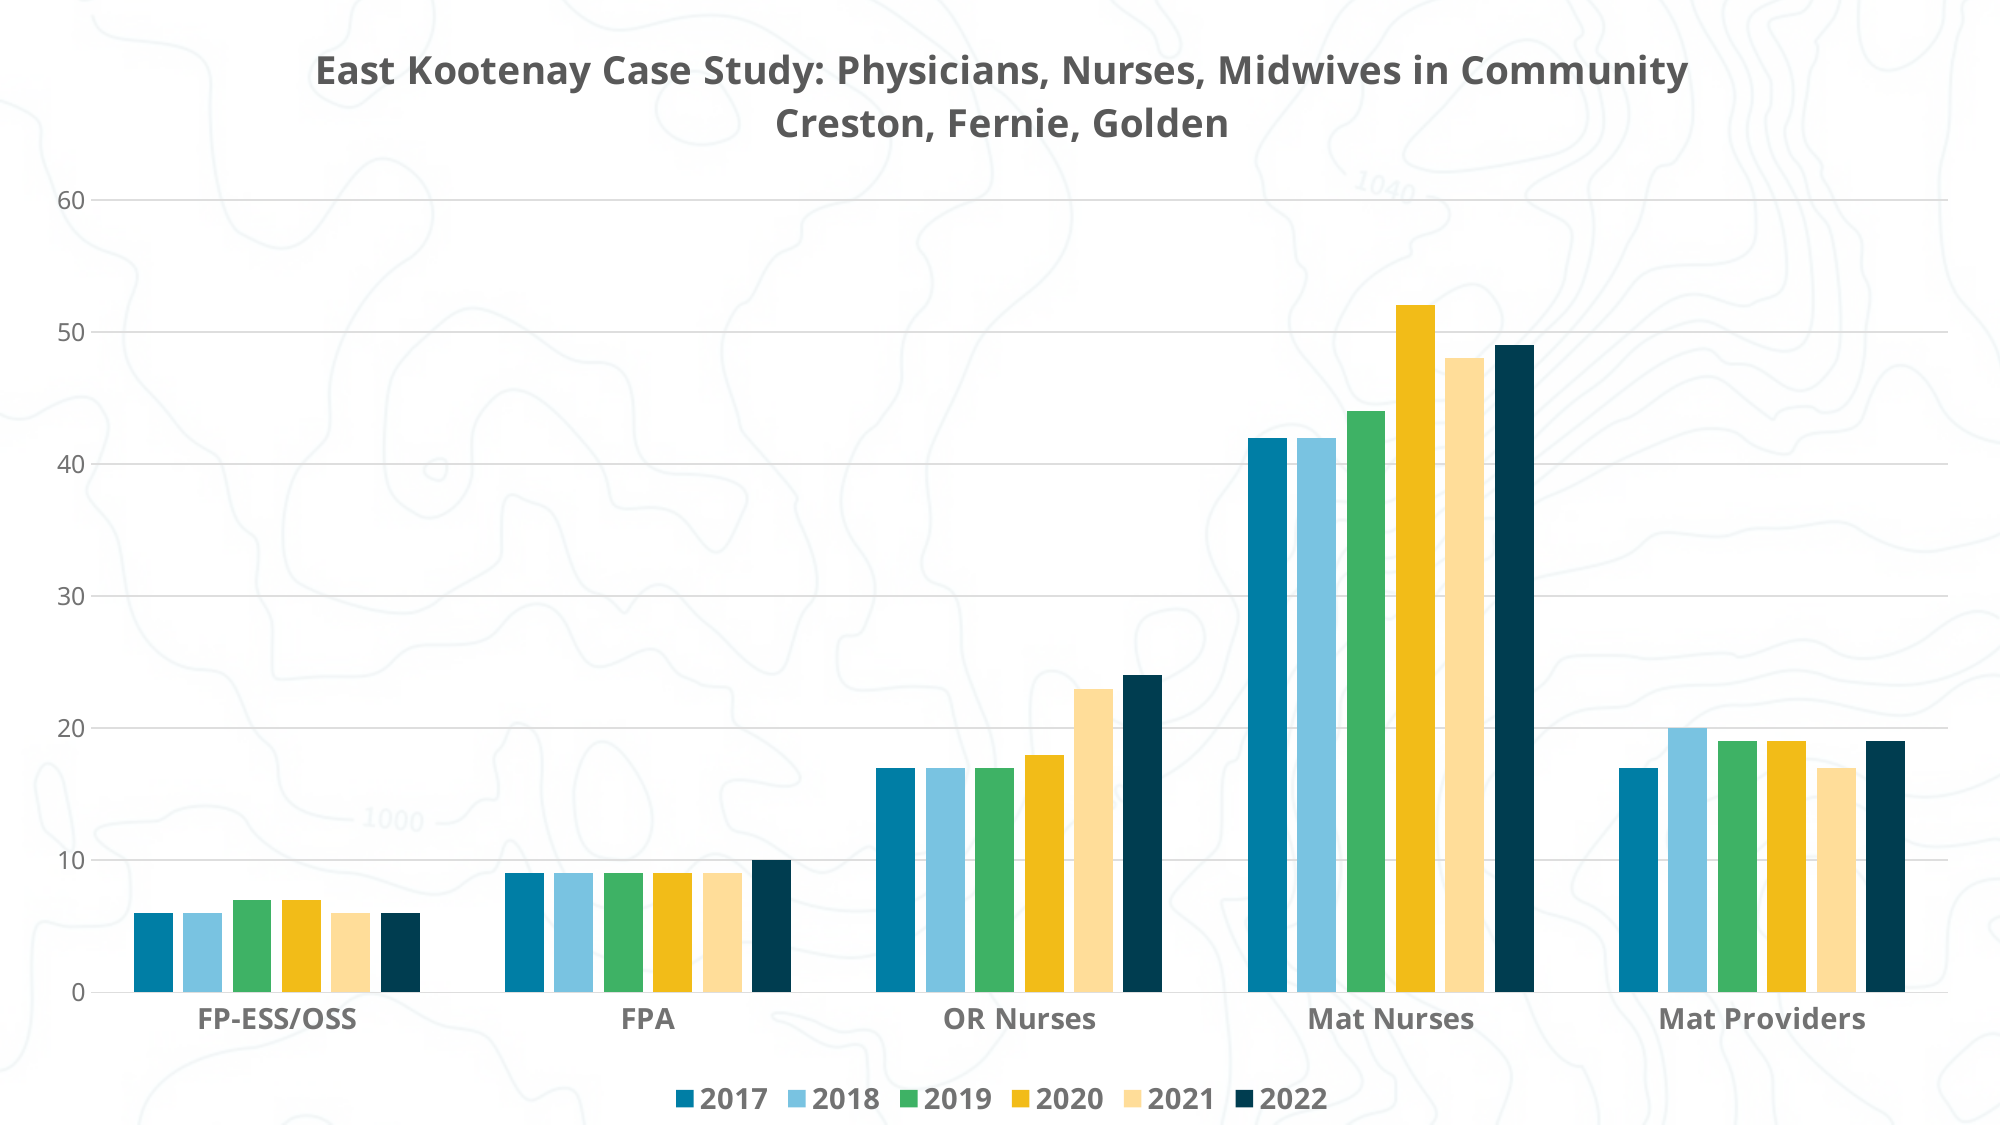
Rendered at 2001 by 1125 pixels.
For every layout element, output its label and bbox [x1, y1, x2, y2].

chart [17, 0, 1988, 1125]
